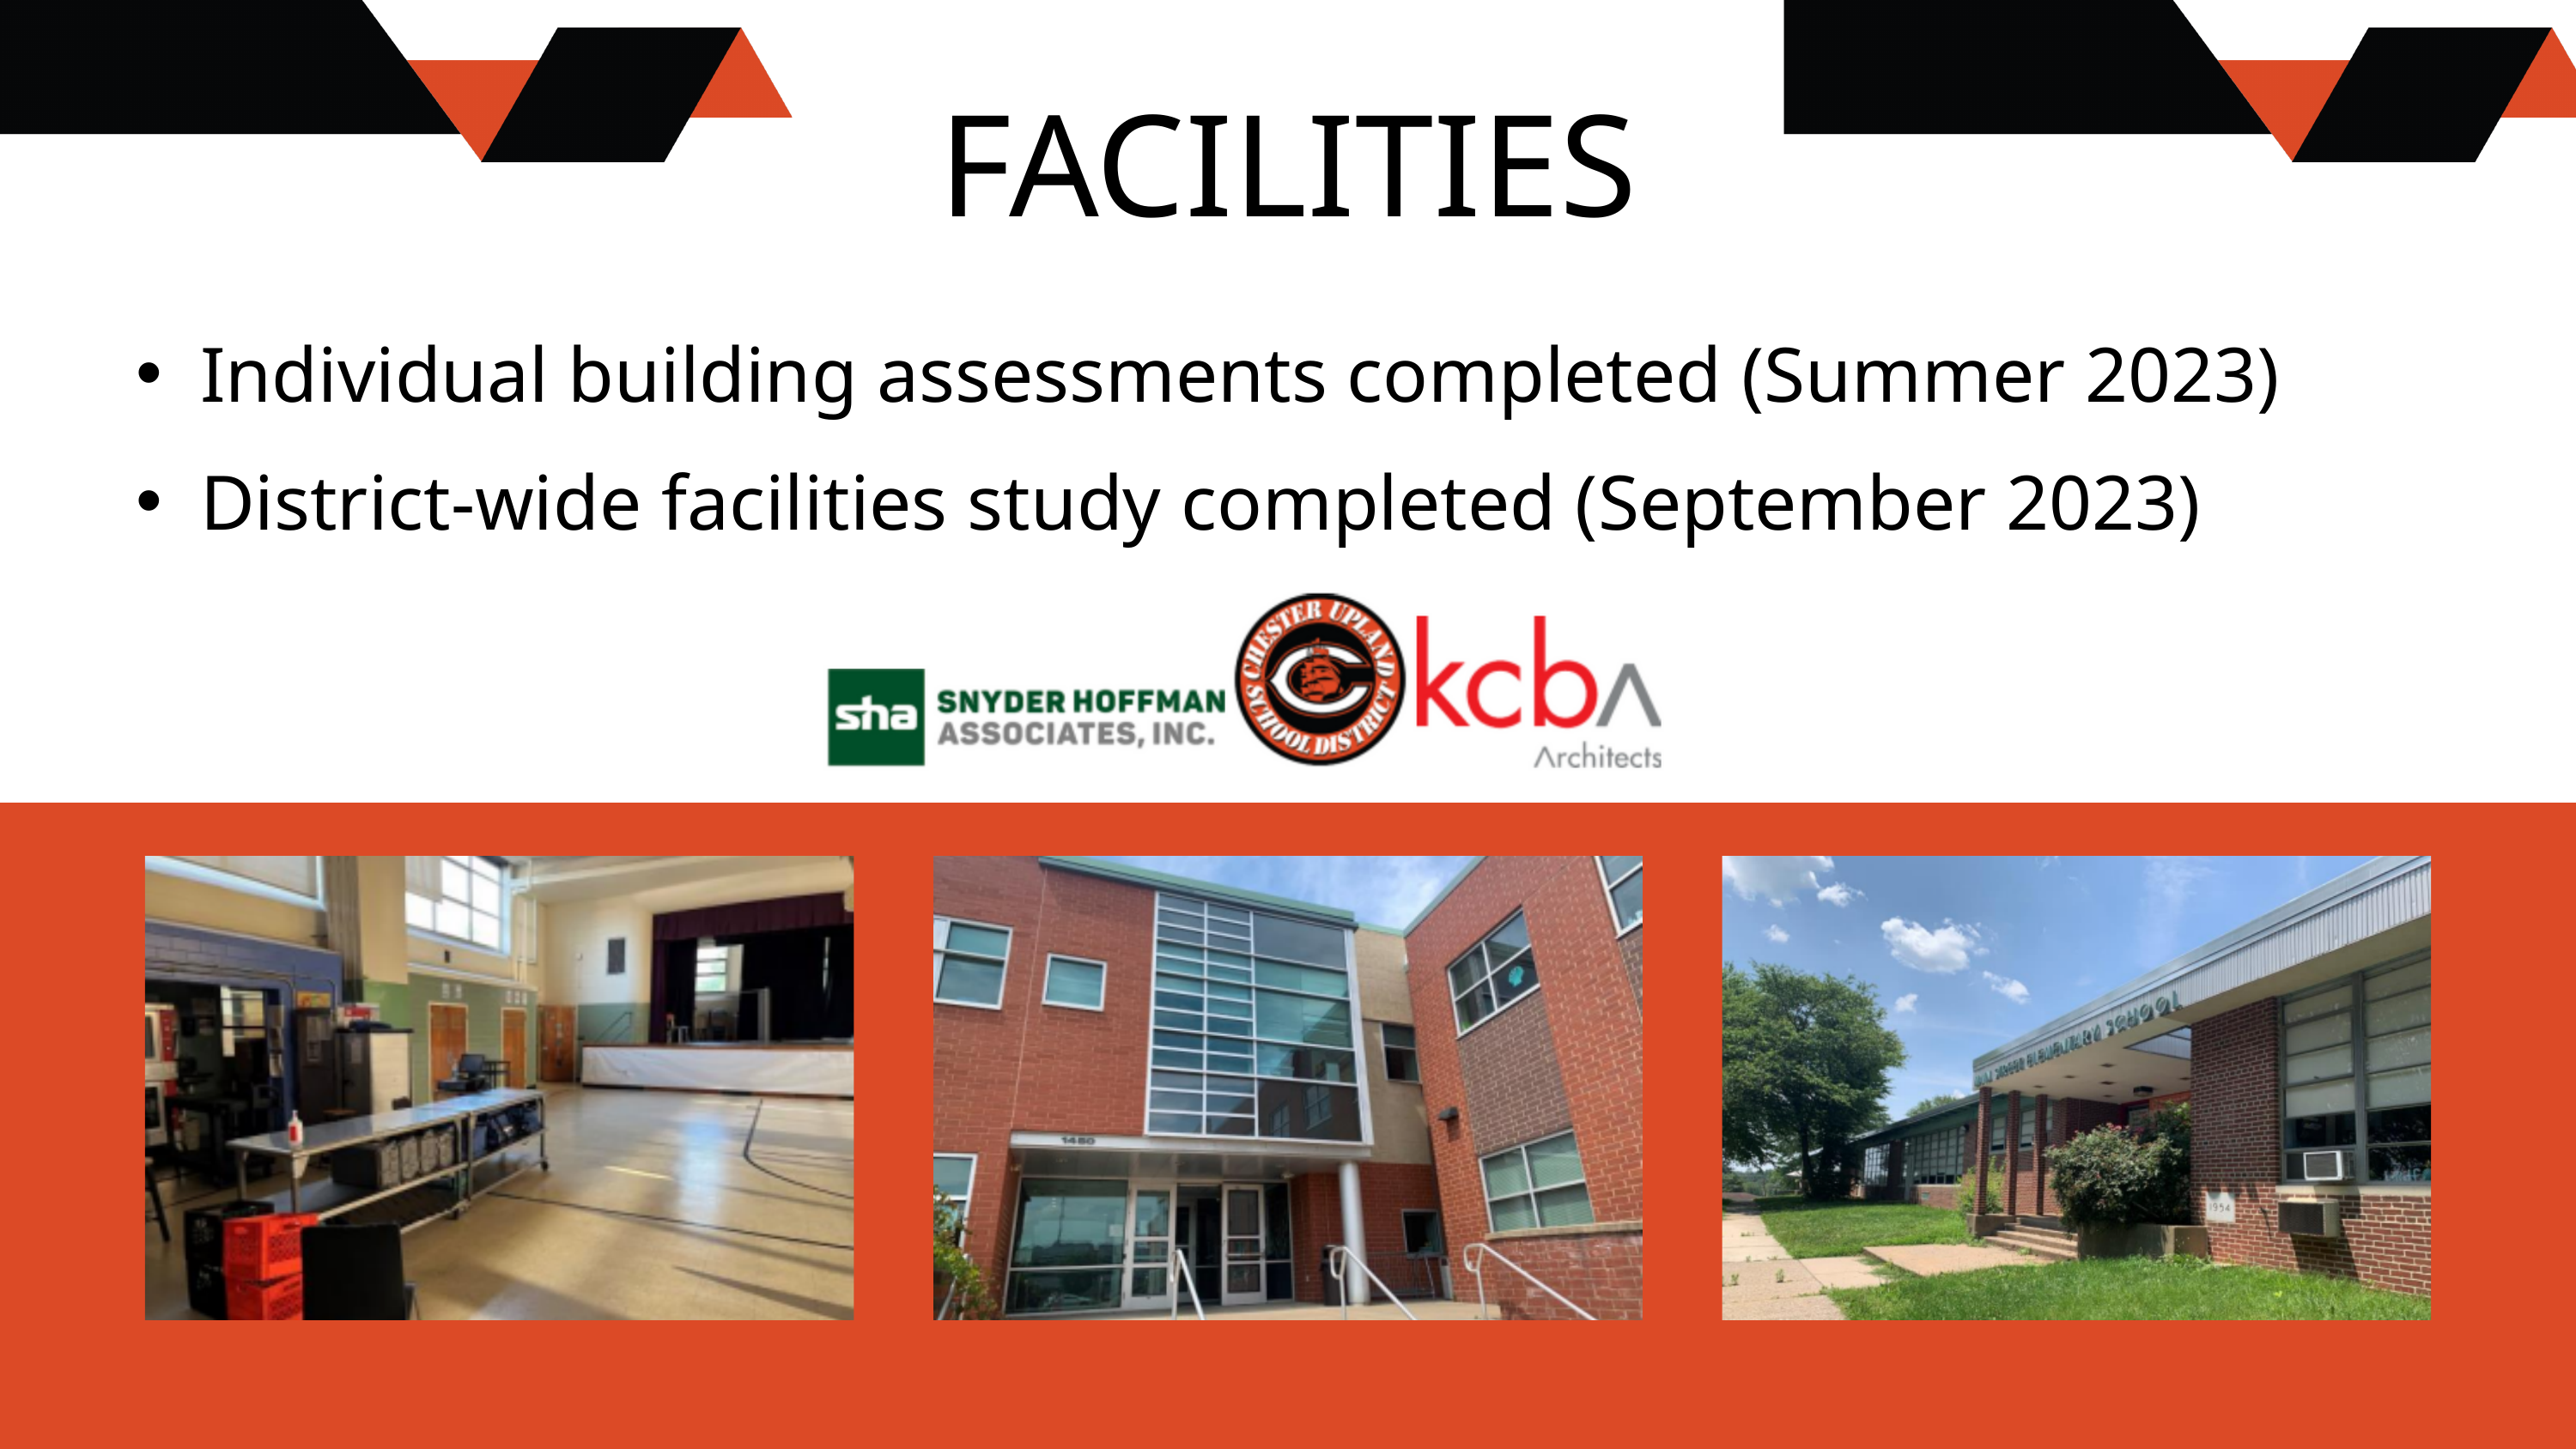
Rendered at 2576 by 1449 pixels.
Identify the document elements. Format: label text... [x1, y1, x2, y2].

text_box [1722, 855, 2432, 1320]
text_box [0, 803, 2576, 1449]
text_box [781, 561, 1715, 793]
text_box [144, 855, 854, 1320]
text_box [0, 0, 793, 162]
text_box Individual building assessments completed (Summer 2023) District-wide facilities study completed (September 2023) [72, 289, 2504, 545]
text_box FACILITIES [696, 76, 1880, 246]
text_box [1783, 0, 2576, 162]
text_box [933, 855, 1643, 1320]
